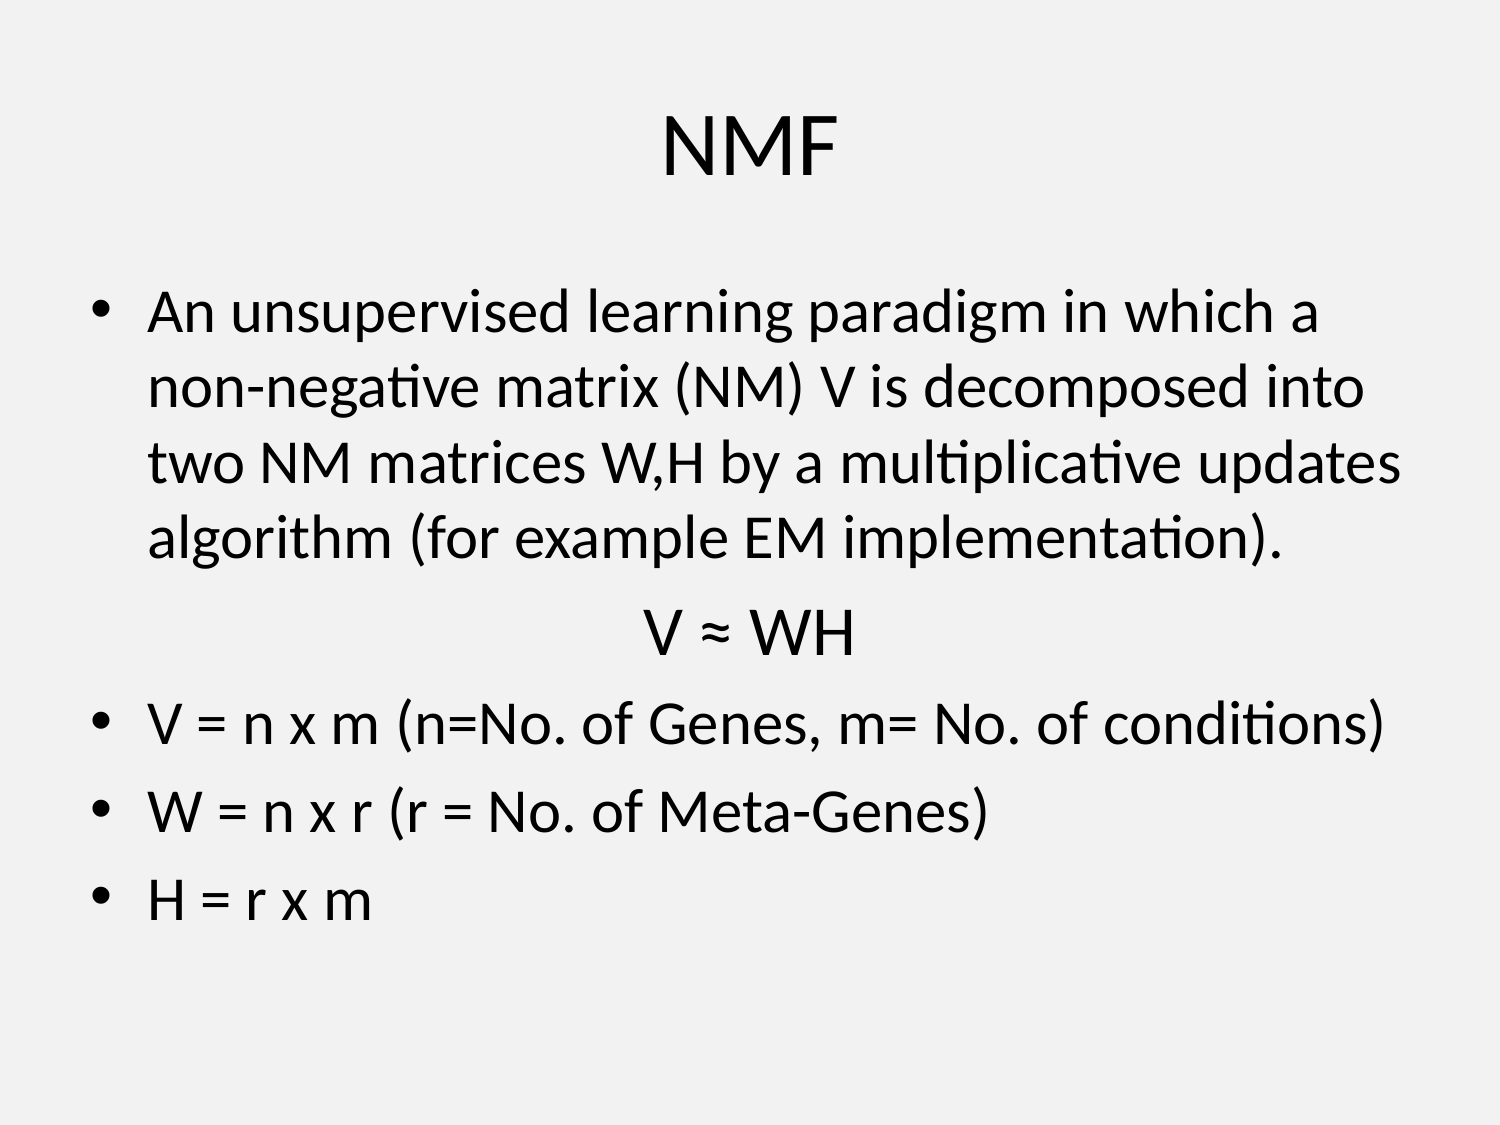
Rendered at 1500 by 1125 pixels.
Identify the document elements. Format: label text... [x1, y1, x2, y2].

title NMF [75, 45, 1425, 233]
list An unsupervised learning paradigm in which a non-negative matrix (NM) V is decomposed into two NM matrices W,H by a multiplicative updates algorithm (for example EM implementation). V ≈ WH V = n x m (n=No. of Genes, m= No. of conditions) W = n x r (r = No. of Meta-Genes) H = r x m [75, 262, 1425, 1050]
